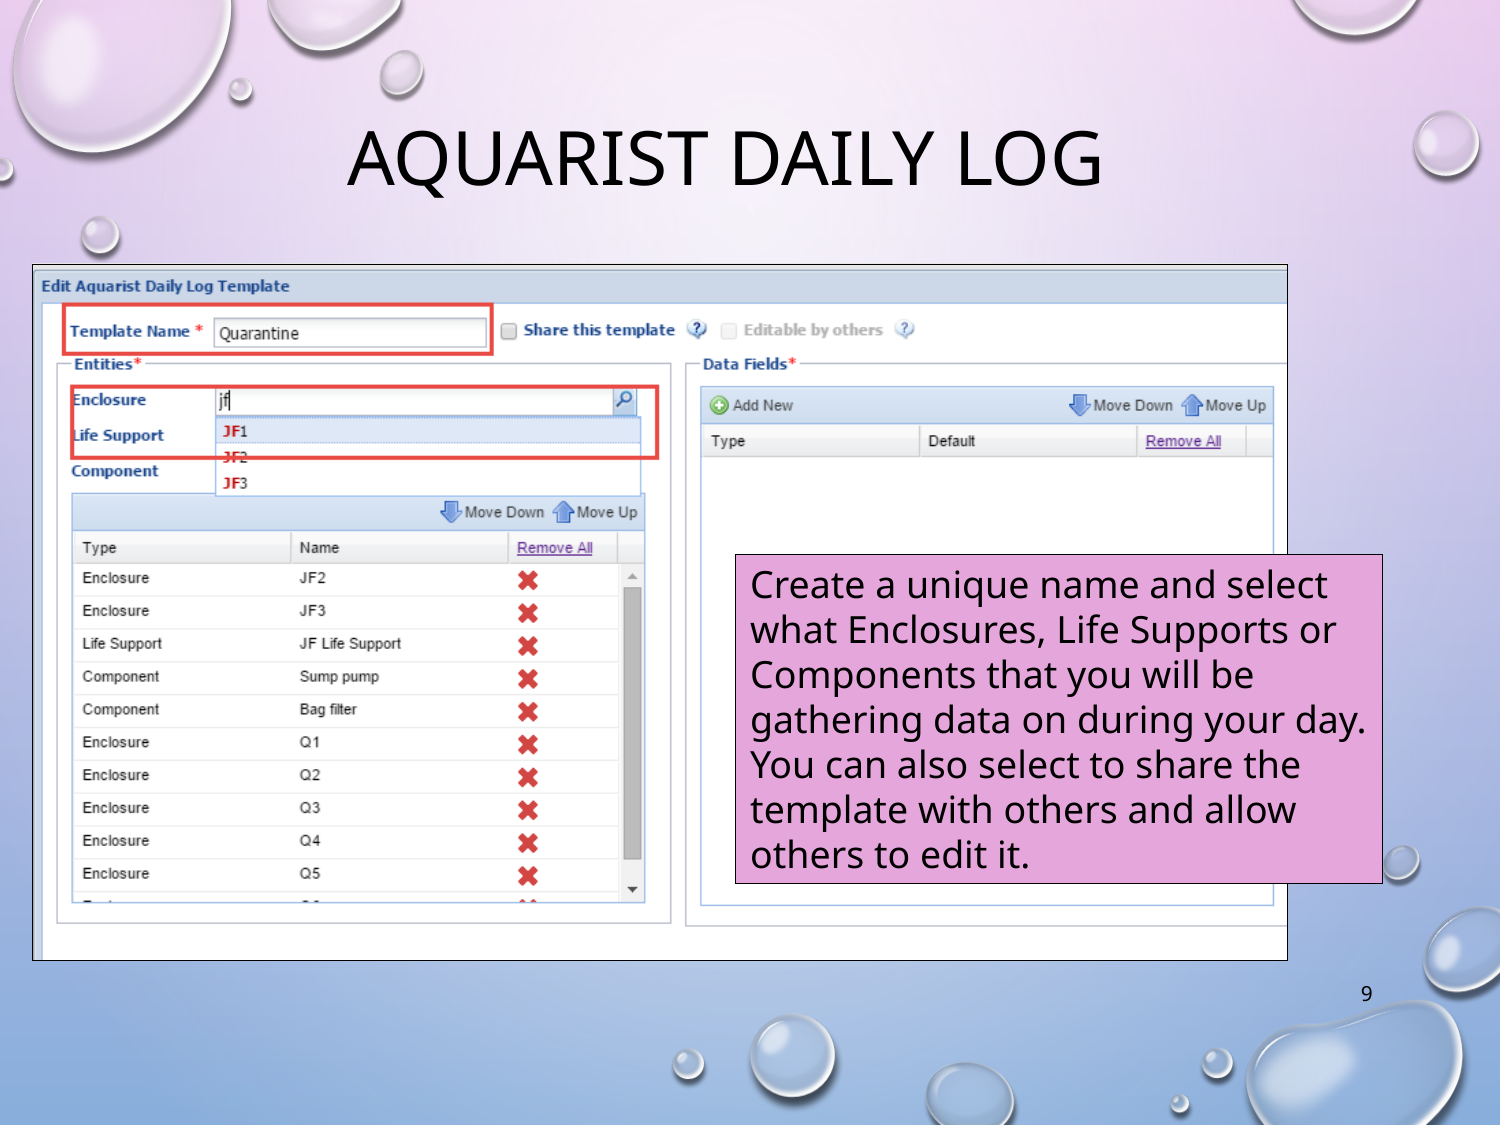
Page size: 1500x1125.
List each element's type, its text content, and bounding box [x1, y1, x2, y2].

title Aquarist daily log [88, 30, 1364, 292]
slide_number 9 [1293, 965, 1388, 1025]
picture [0, 0, 1500, 1125]
text_box Create a unique name and select what Enclosures, Life Supports or Components that you will be gathering data on during your day. You can also select to share the template with others and allow others to edit it. [1293, 554, 1383, 884]
